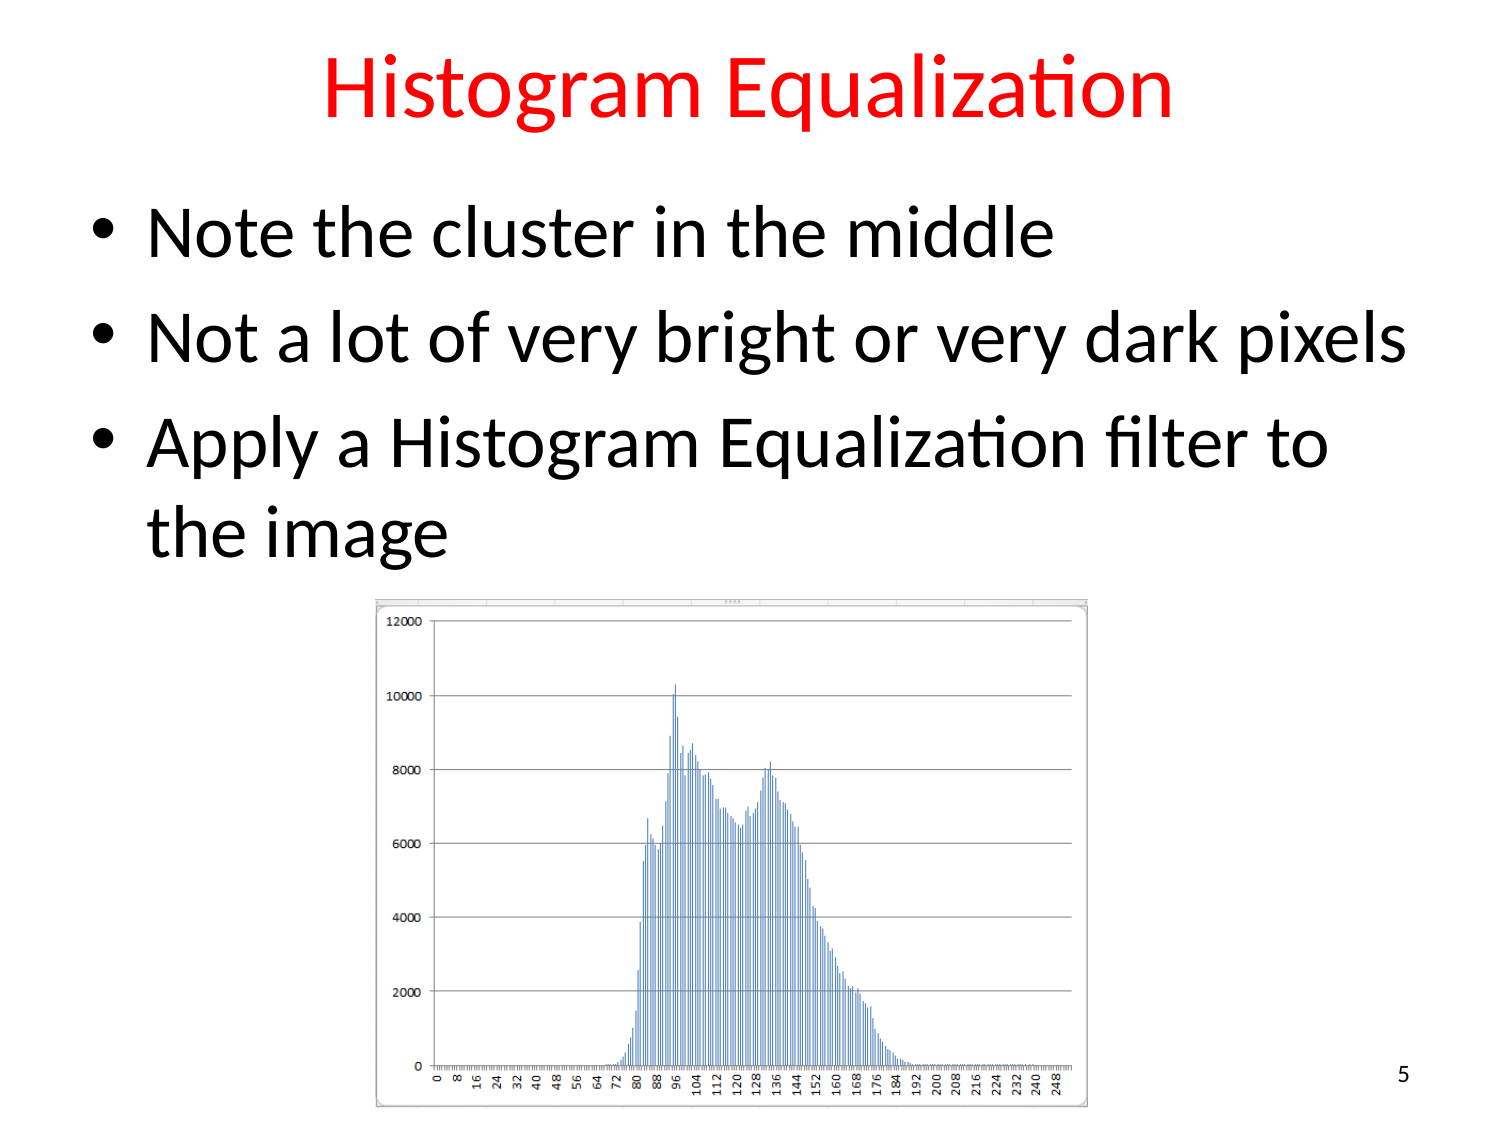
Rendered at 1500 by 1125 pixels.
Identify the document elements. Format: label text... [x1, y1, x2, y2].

list Note the cluster in the middle Not a lot of very bright or very dark pixels Apply a Histogram Equalization filter to the image [75, 174, 1425, 1038]
picture [374, 599, 1088, 1108]
title Histogram Equalization [75, 0, 1425, 174]
slide_number 5 [1091, 1042, 1425, 1103]
